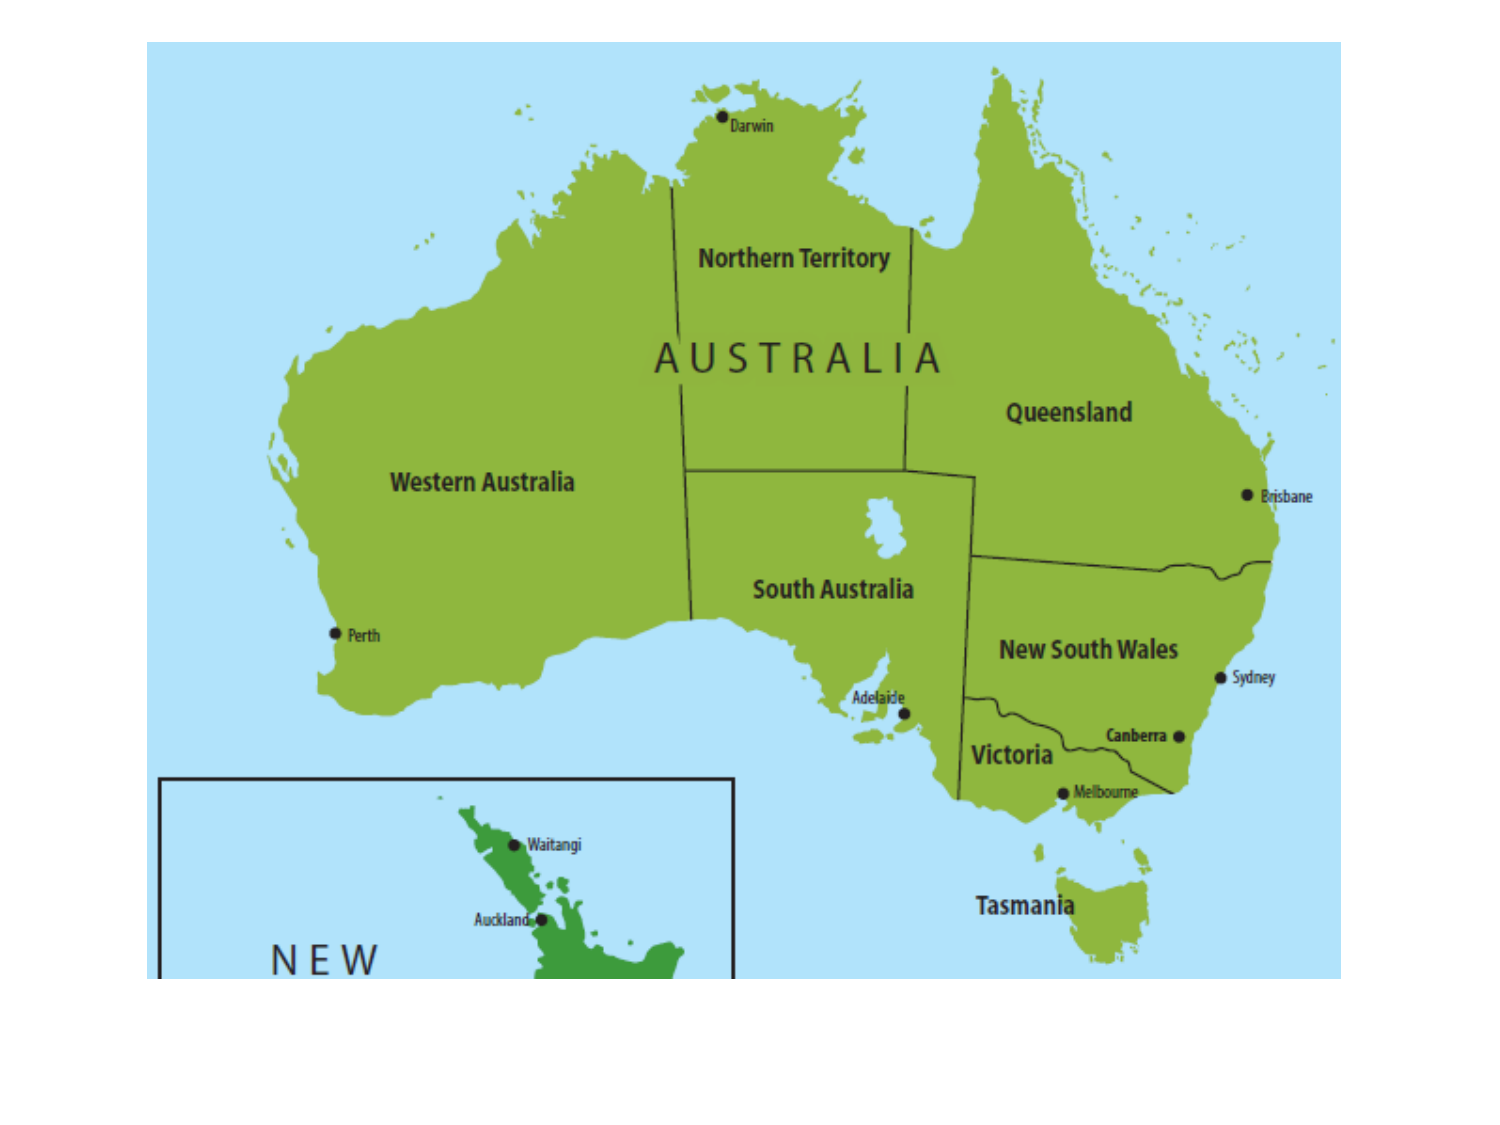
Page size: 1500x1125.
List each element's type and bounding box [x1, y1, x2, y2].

picture [147, 42, 1341, 979]
